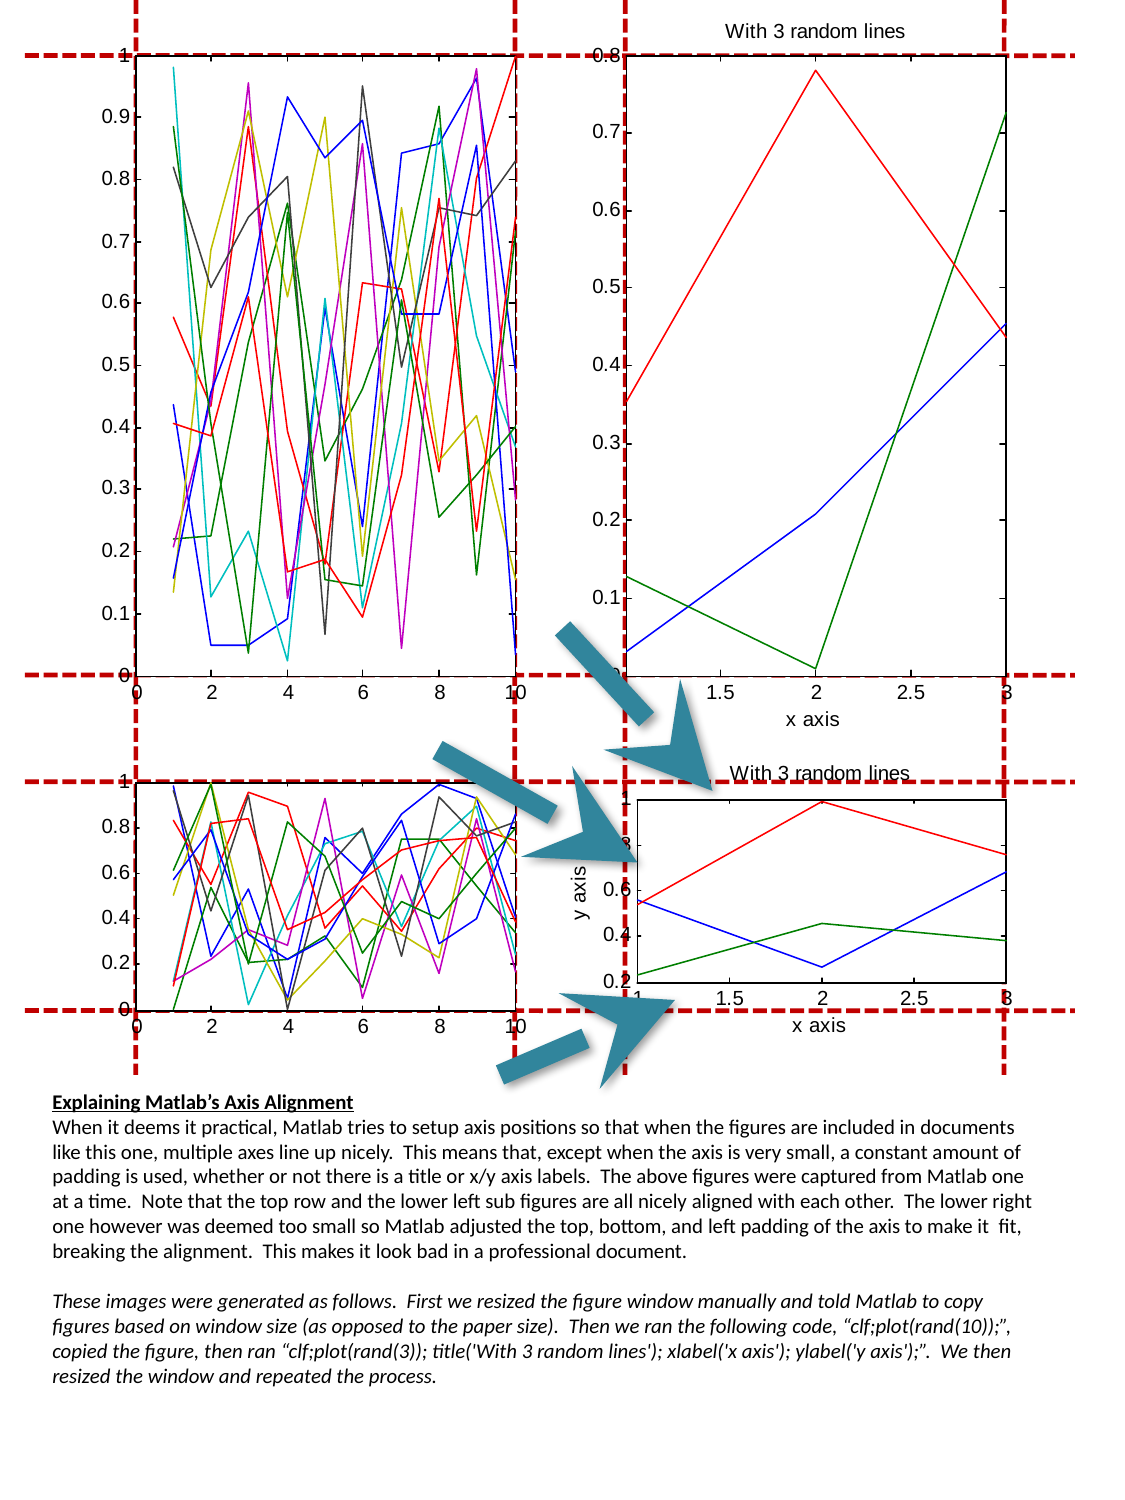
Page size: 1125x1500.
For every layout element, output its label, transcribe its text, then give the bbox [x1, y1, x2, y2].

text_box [555, 634, 719, 785]
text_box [499, 999, 676, 1076]
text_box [71, 0, 1054, 1043]
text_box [437, 749, 638, 863]
text_box Explaining Matlab’s Axis Alignment When it deems it practical, Matlab tries to setup axis positions so that when the figures are included in documents like this one, multiple axes line up nicely. This means that, except when the axis is very small, a constant amount of padding is used, whether or not there is a title or x/y axis labels. The above figures were captured from Matlab one at a time. Note that the top row and the lower left sub figures are all nicely aligned with each other. The lower right one however was deemed too small so Matlab adjusted the top, bottom, and left padding of the axis to make it fit, breaking the alignment. This makes it look bad in a professional document. These images were generated as follows. First we resized the figure window manually and told Matlab to copy figures based on window size (as opposed to the paper size). Then we ran the following code, “clf;plot(rand(10));”, copied the figure, then ran “clf;plot(rand(3)); title('With 3 random lines'); xlabel('x axis'); ylabel('y axis');”. We then resized the window and repeated the process. [37, 1080, 1050, 1396]
